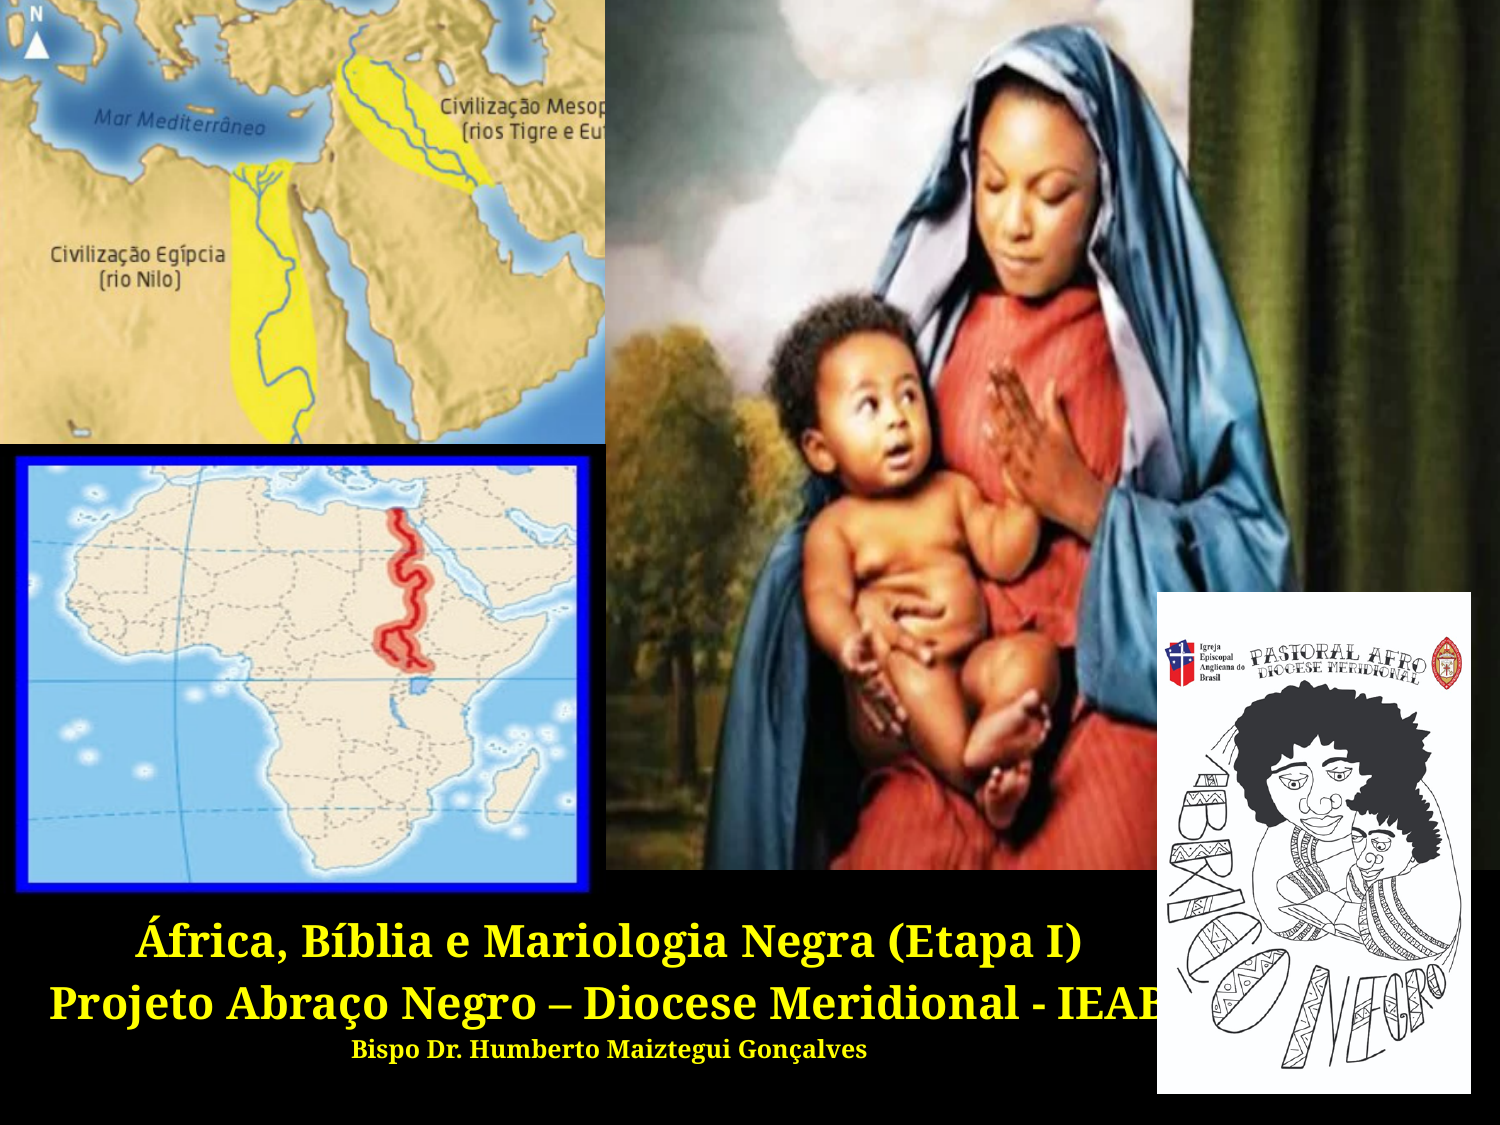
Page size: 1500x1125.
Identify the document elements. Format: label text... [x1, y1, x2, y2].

picture [0, 0, 1500, 1095]
subtitle África, Bíblia e Mariologia Negra (Etapa I) Projeto Abraço Negro – Diocese Meridional - IEAB Bispo Dr. Humberto Maiztegui Gonçalves [29, 905, 1152, 1094]
